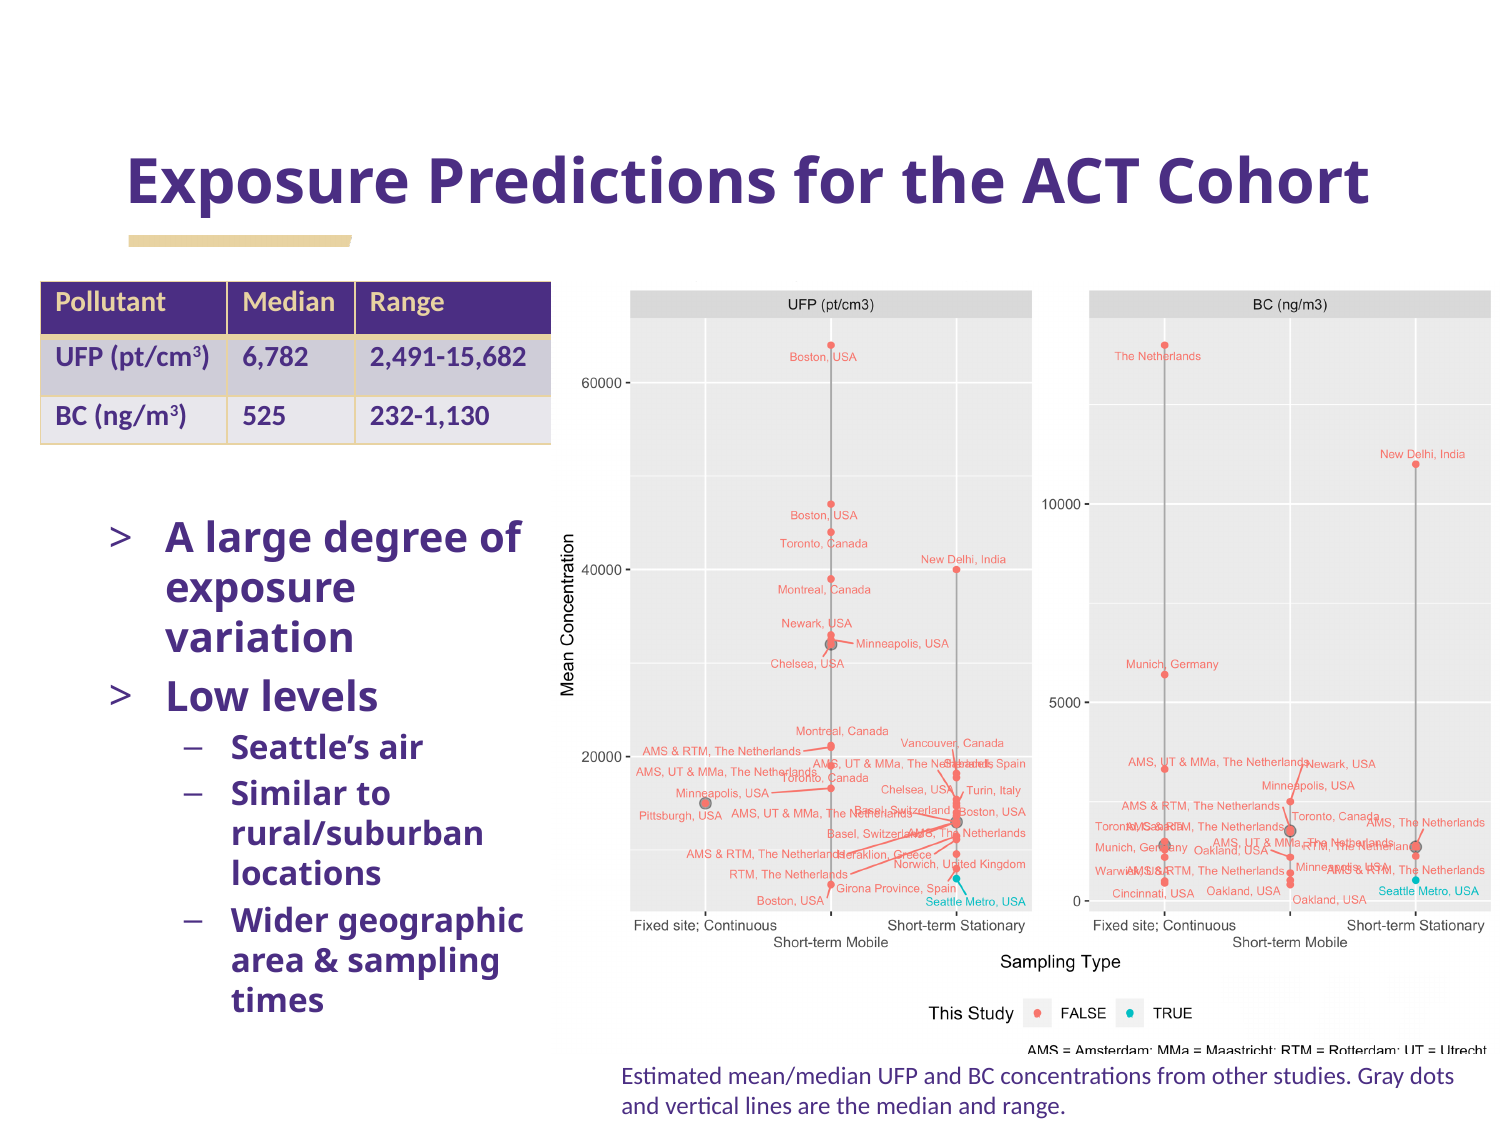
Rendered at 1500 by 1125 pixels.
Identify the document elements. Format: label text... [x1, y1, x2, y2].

table_cell 232-1,130 [356, 397, 545, 443]
table_cell BC (ng/m3) [41, 397, 226, 443]
table_header Range [356, 282, 547, 334]
table_header Pollutant [41, 282, 226, 334]
title Exposure Predictions for the ACT Cohort [110, 60, 1474, 224]
table_cell 525 [228, 397, 354, 443]
table_header Median [228, 282, 354, 334]
picture [128, 235, 352, 247]
table_cell UFP (pt/cm3) [41, 340, 226, 395]
table_cell 6,782 [228, 340, 354, 395]
list A large degree of exposure variation Low levels Seattle’s air Similar to rural/suburban locations Wider geographic area & sampling times [94, 503, 545, 1064]
table_cell 2,491-15,682 [356, 340, 545, 395]
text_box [550, 281, 1500, 1125]
